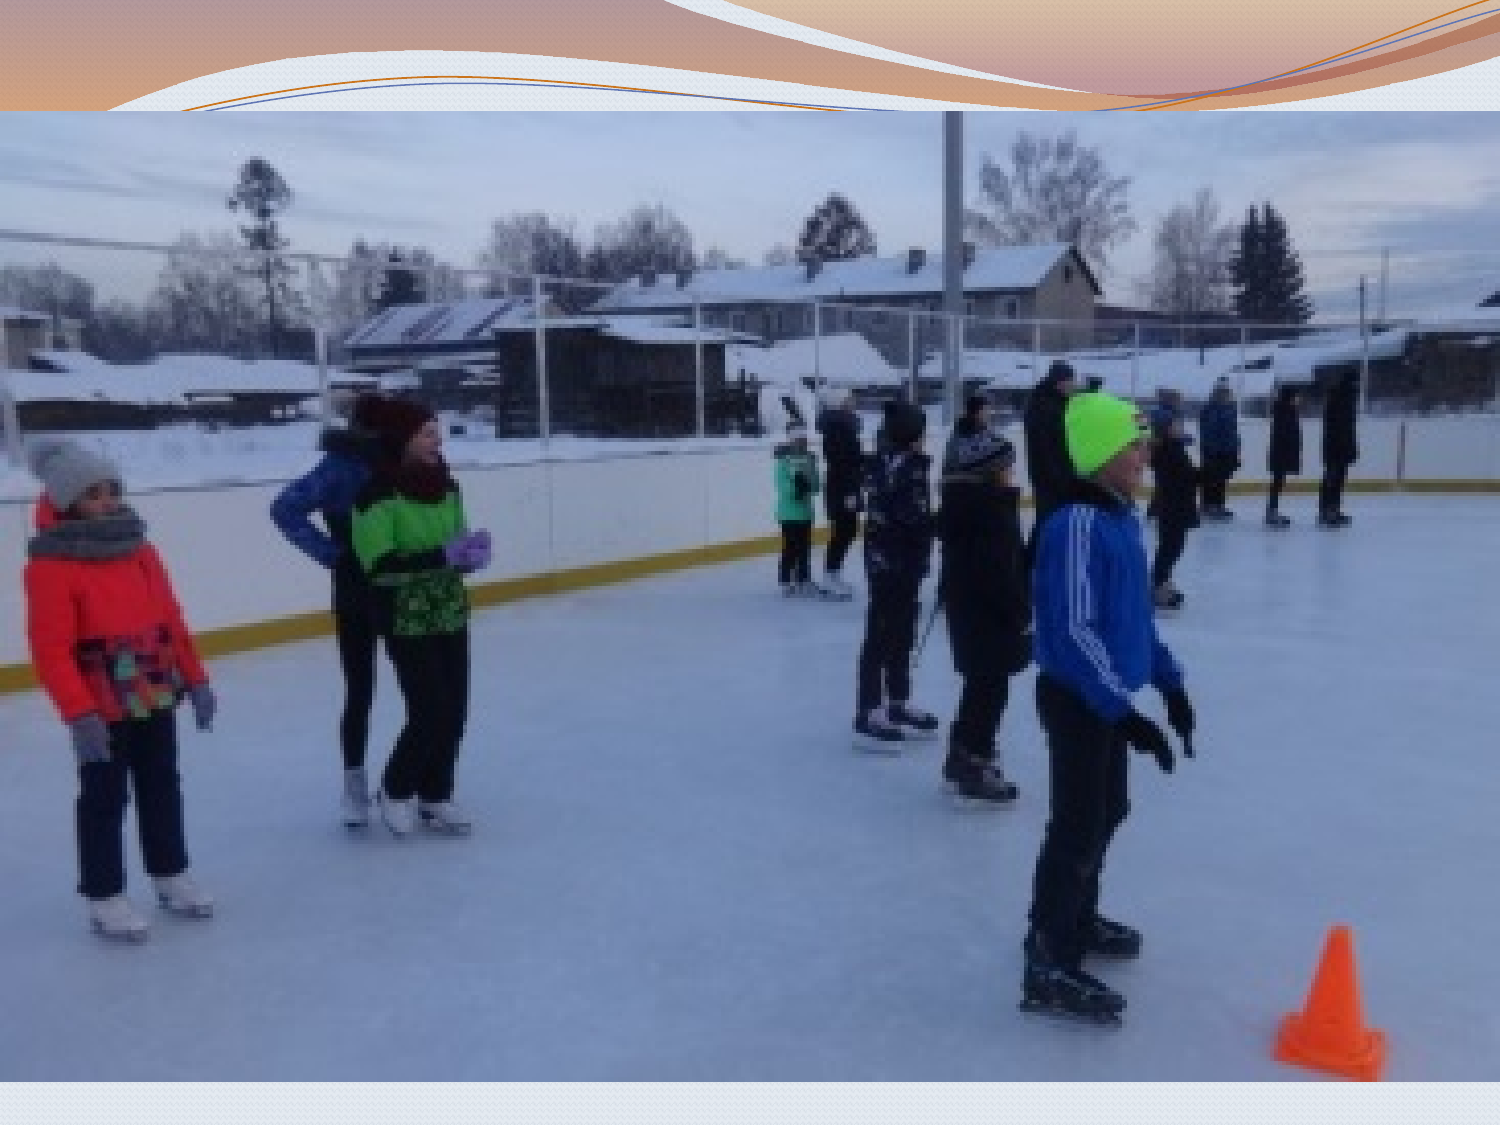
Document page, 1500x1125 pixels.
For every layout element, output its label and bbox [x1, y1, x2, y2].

picture [0, 111, 1500, 1082]
text_box [39, 95, 1458, 110]
